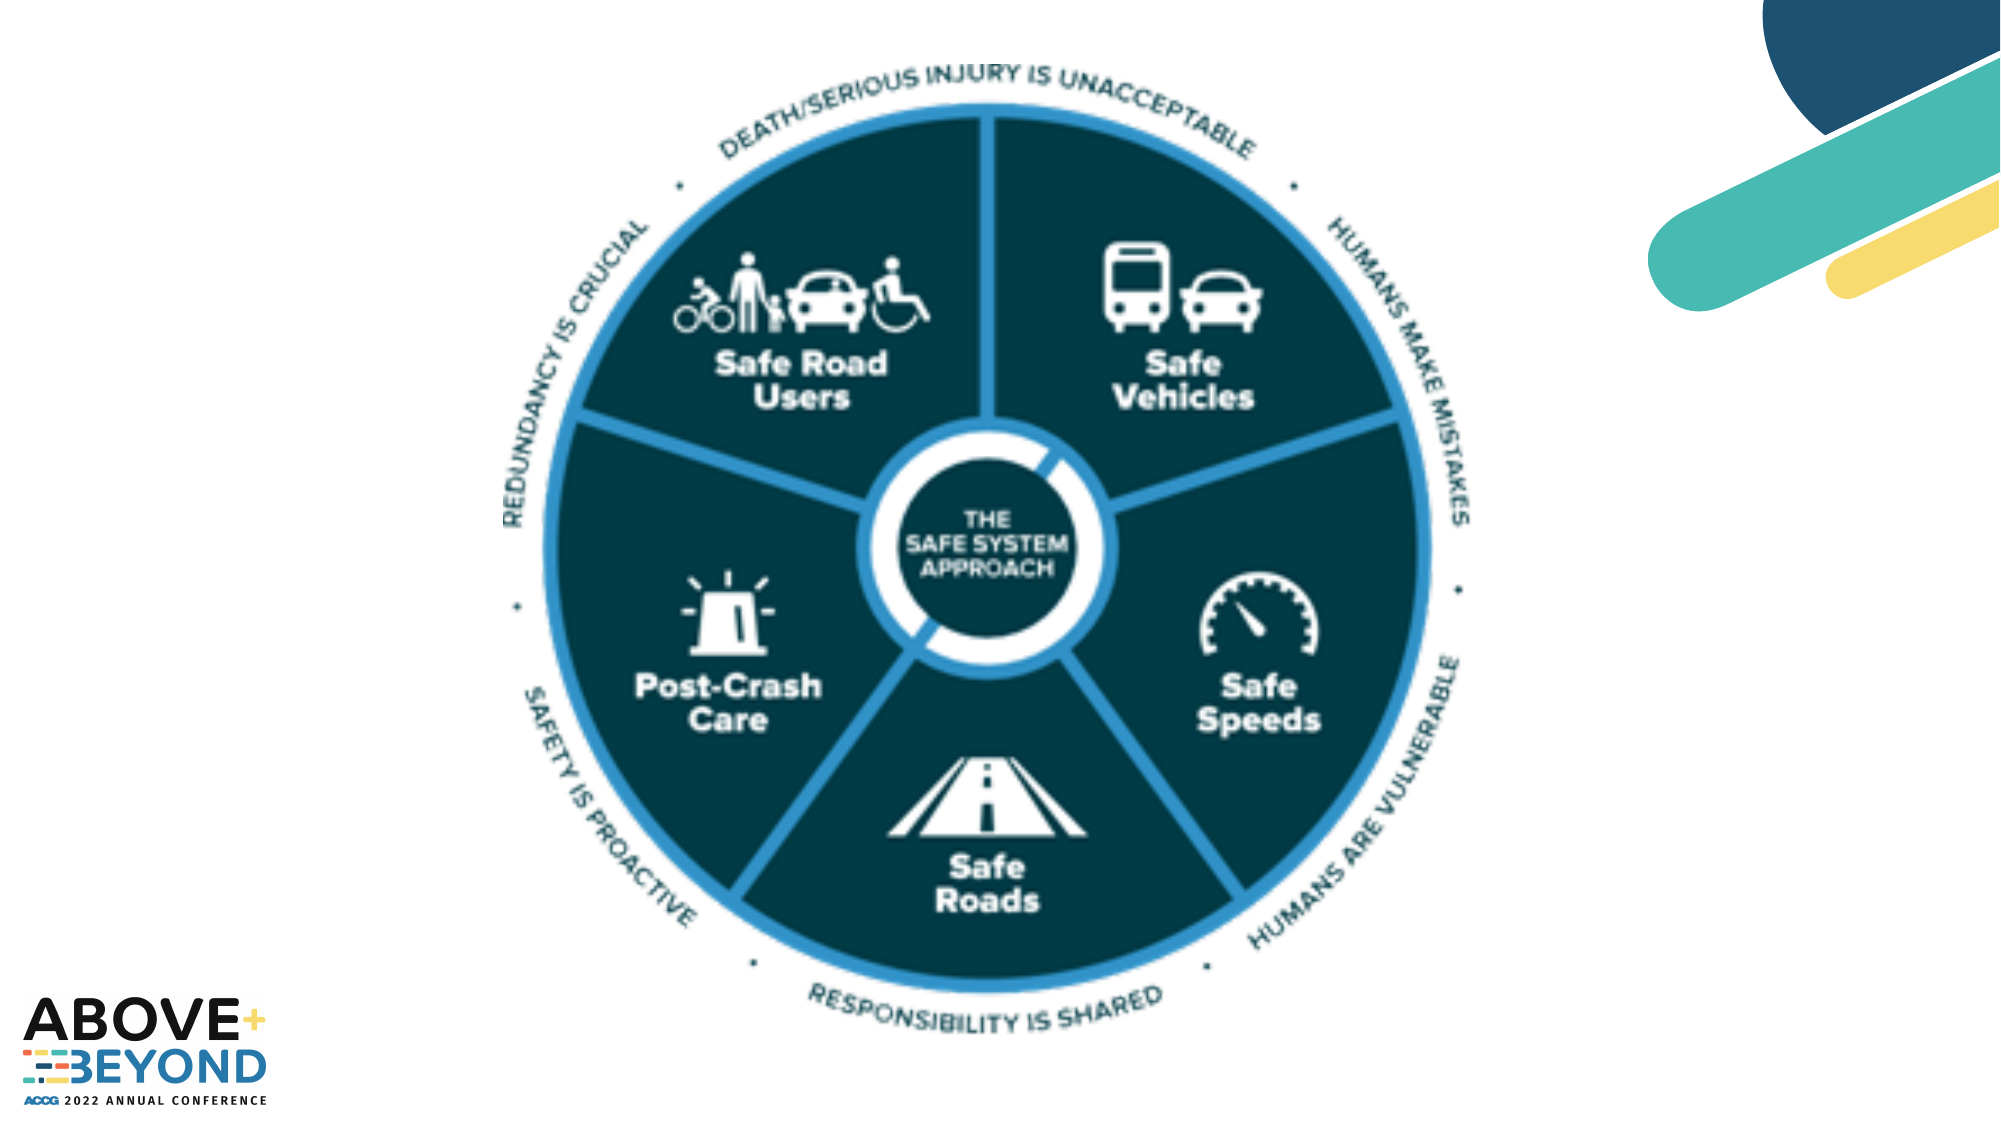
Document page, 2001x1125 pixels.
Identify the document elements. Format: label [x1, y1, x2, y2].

picture [503, 64, 1474, 1038]
picture [23, 997, 266, 1105]
